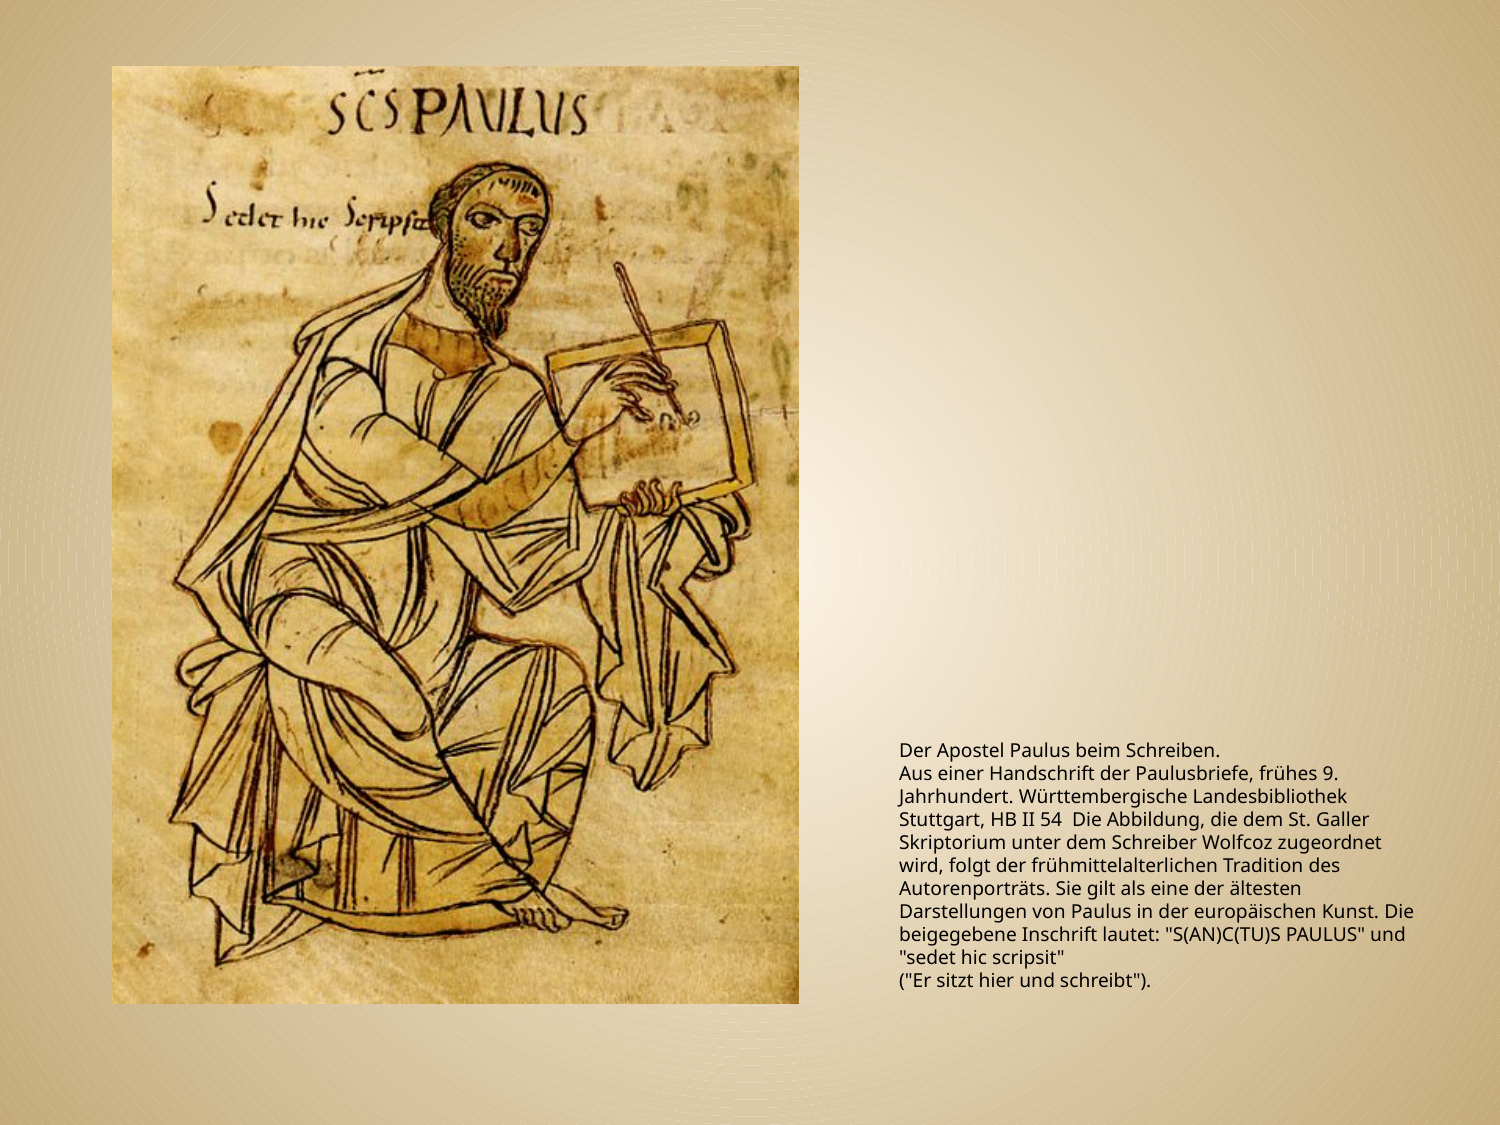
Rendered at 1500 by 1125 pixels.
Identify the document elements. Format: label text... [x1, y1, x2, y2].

list Der Apostel Paulus beim Schreiben. Aus einer Handschrift der Paulusbriefe, frühes 9. Jahrhundert. Württembergische Landesbibliothek Stuttgart, HB II 54 Die Abbildung, die dem St. Galler Skriptorium unter dem Schreiber Wolfcoz zugeordnet wird, folgt der frühmittelalterlichen Tradition des Autorenporträts. Sie gilt als eine der ältesten Darstellungen von Paulus in der europäischen Kunst. Die beigegebene Inschrift lautet: "S(AN)C(TU)S PAULUS" und "sedet hic scripsit" ("Er sitzt hier und schreibt"). [891, 262, 1425, 1005]
picture [112, 66, 799, 1004]
